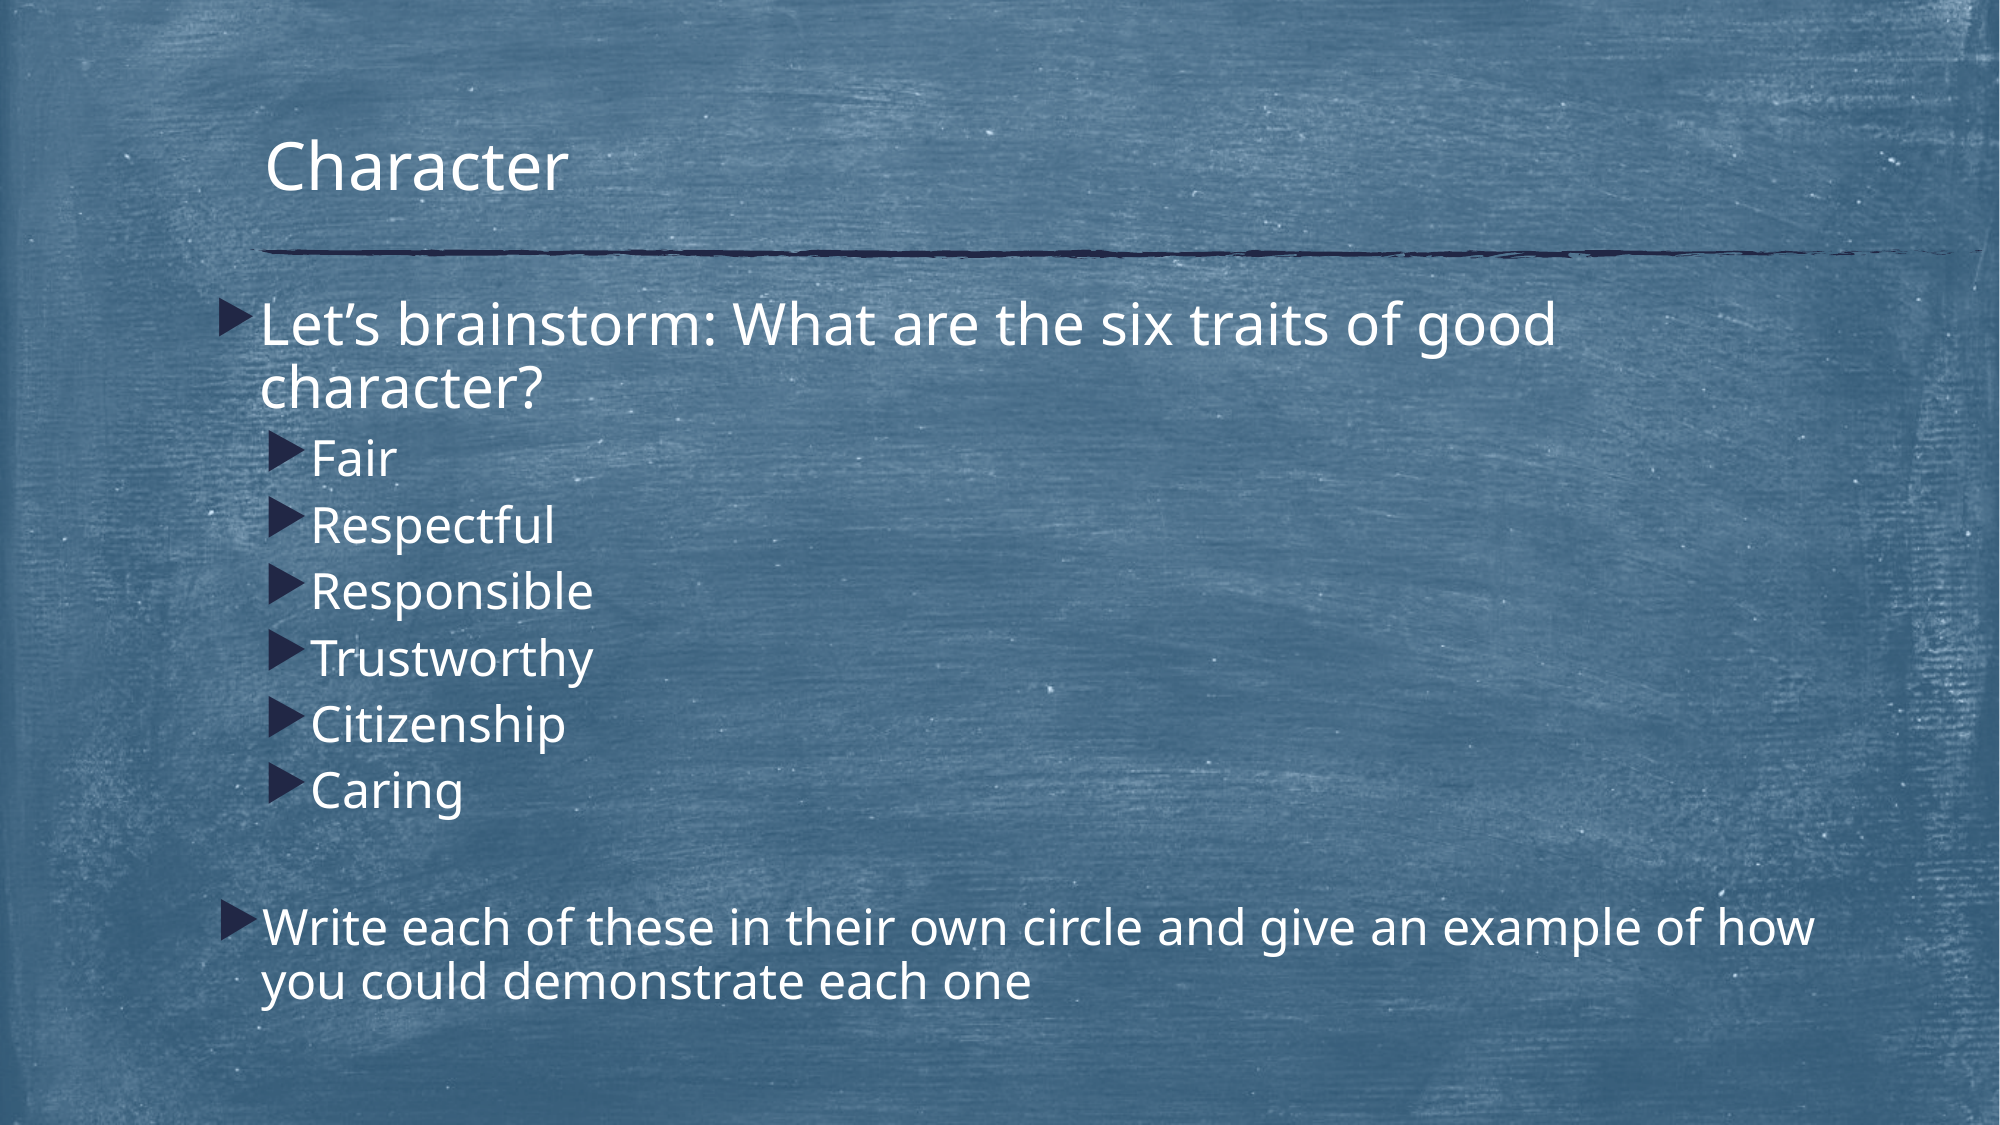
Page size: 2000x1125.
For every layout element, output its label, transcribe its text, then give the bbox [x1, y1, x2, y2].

list Let’s brainstorm: What are the six traits of good character? Fair Respectful Responsible Trustworthy Citizenship Caring Write each of these in their own circle and give an example of how you could demonstrate each one [199, 287, 1838, 1050]
title Character [249, 45, 1750, 213]
